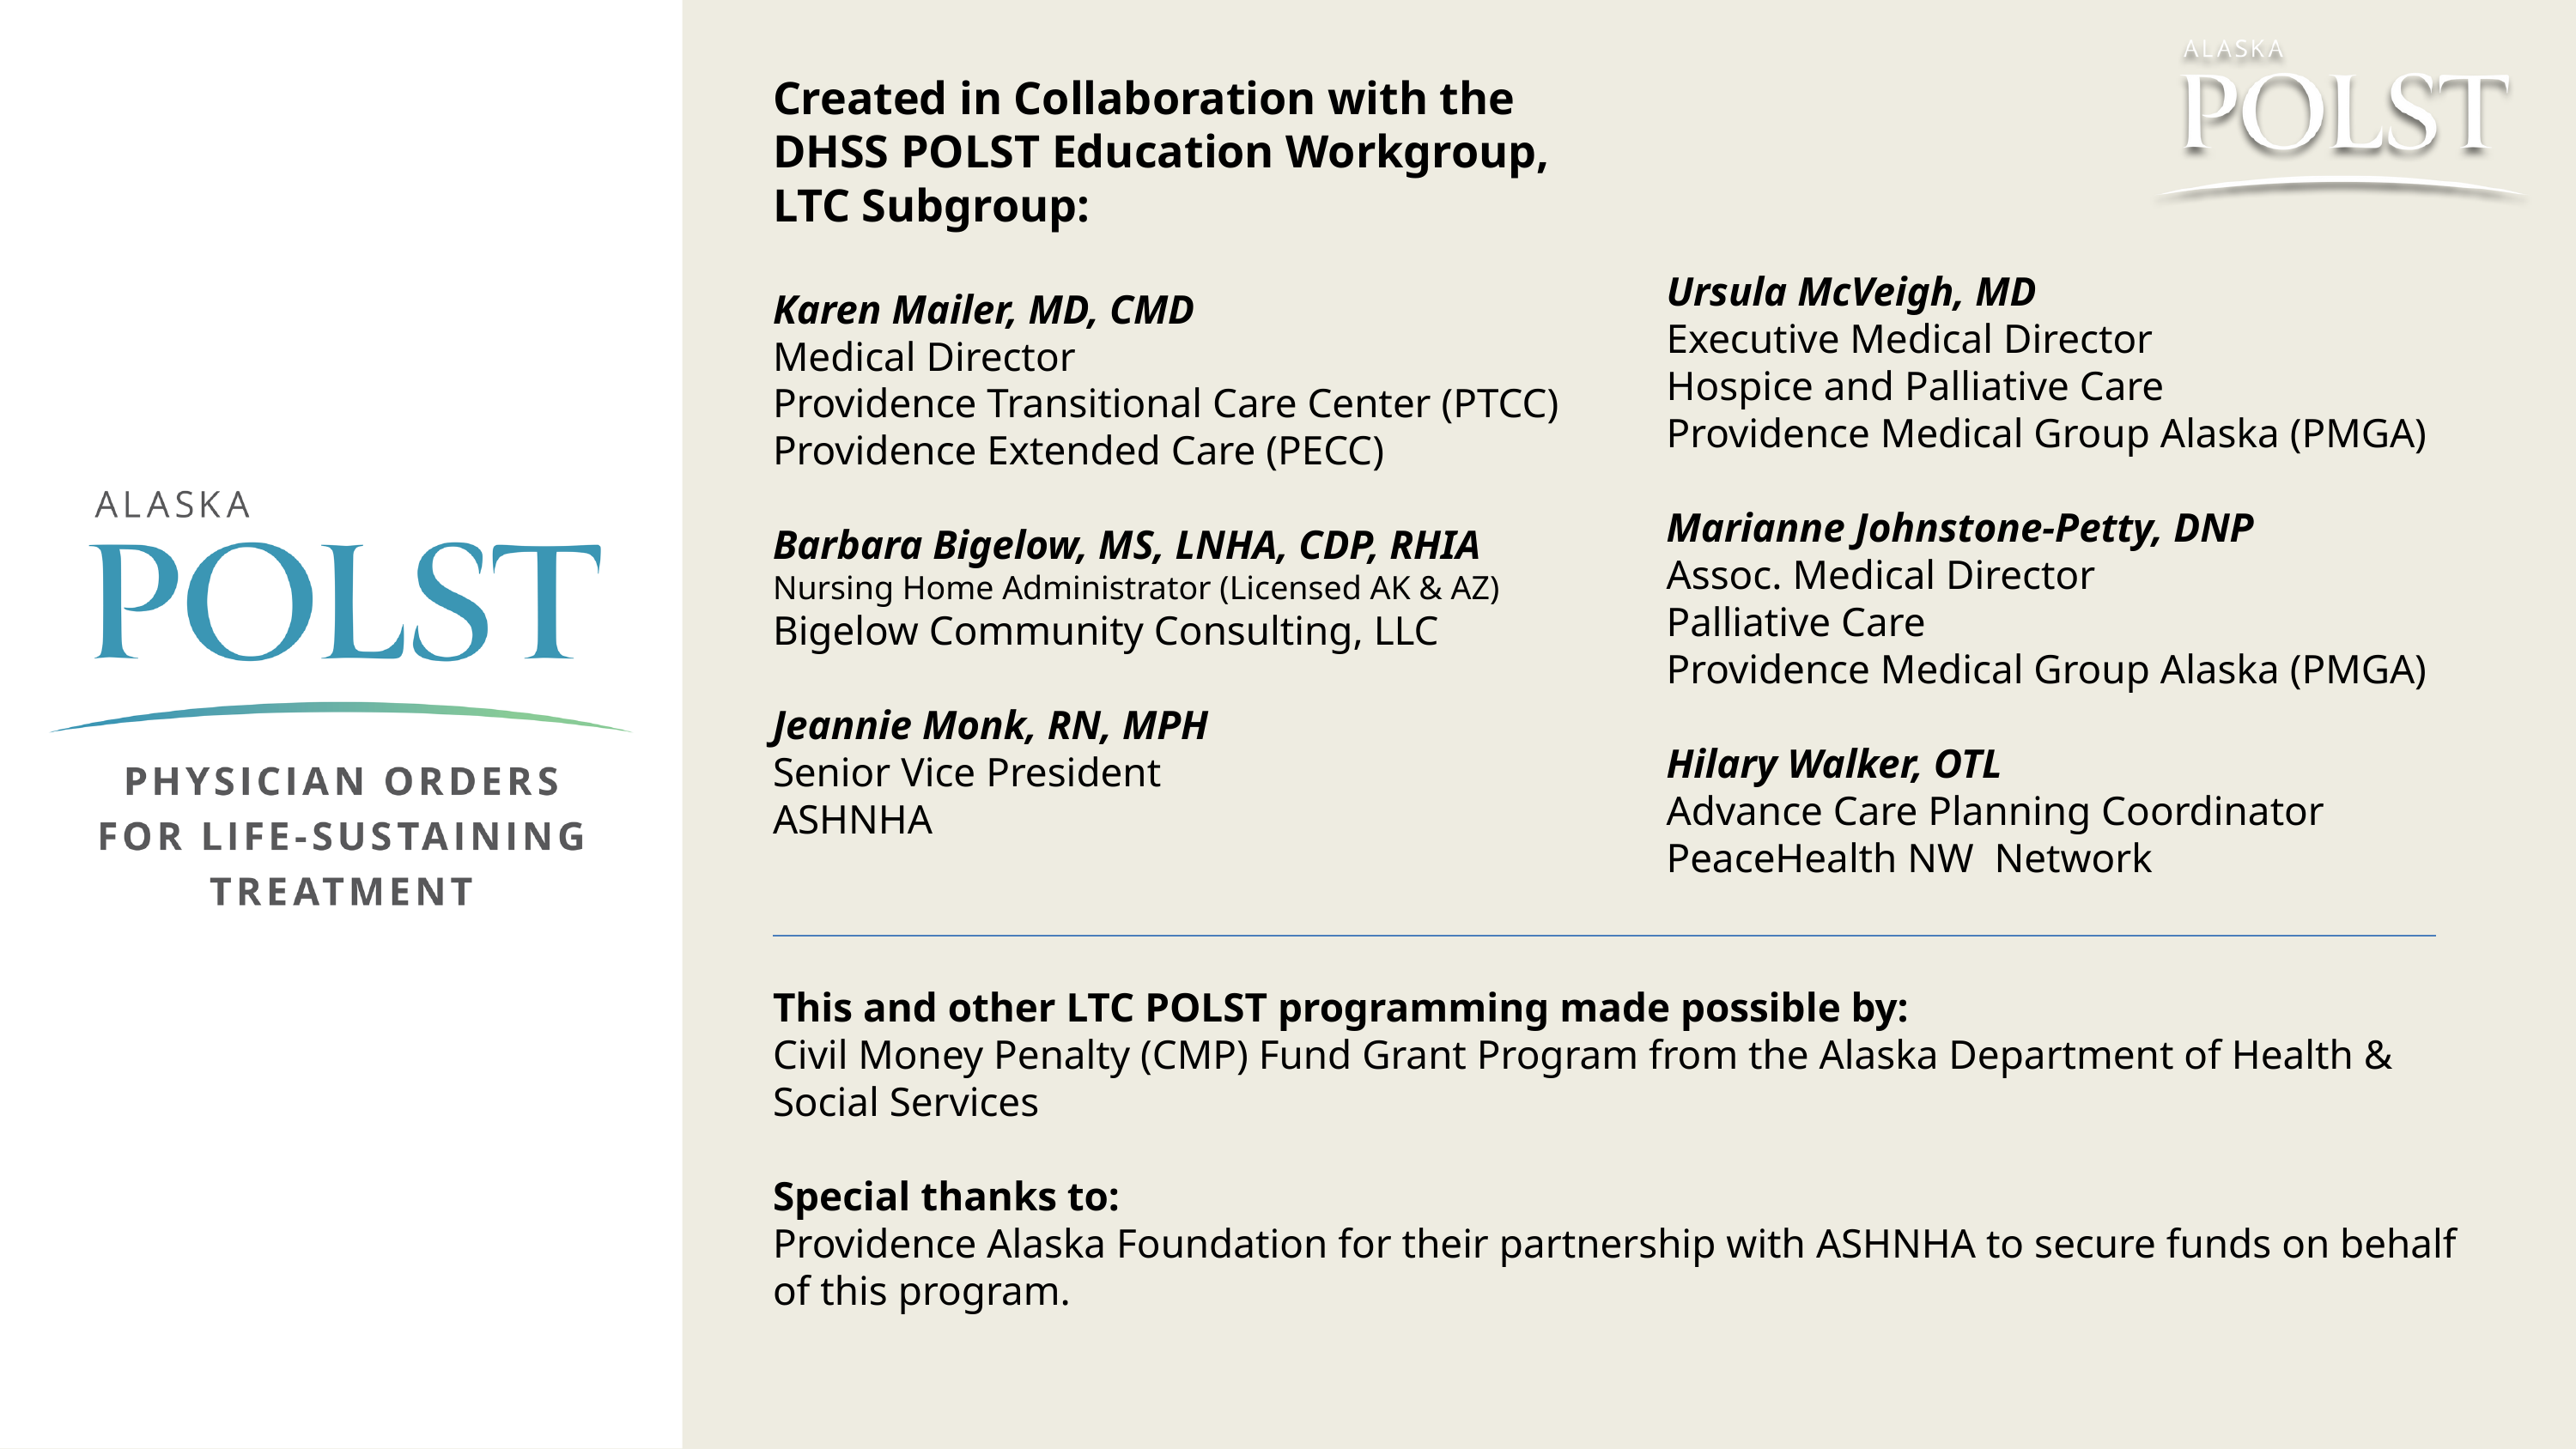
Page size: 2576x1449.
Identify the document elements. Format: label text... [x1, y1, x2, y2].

text_box This and other LTC POLST programming made possible by: Civil Money Penalty (CMP) Fund Grant Program from the Alaska Department of Health & Social Services Special thanks to: Providence Alaska Foundation for their partnership with ASHNHA to secure funds on behalf of this program. [772, 936, 2490, 1415]
text_box [0, 0, 683, 1449]
picture [23, 380, 659, 1016]
text_box Ursula McVeigh, MD Executive Medical Director Hospice and Palliative Care Providence Medical Group Alaska (PMGA) Marianne Johnstone-Petty, DNP Assoc. Medical Director Palliative Care Providence Medical Group Alaska (PMGA) Hilary Walker, OTL Advance Care Planning Coordinator PeaceHealth NW Network [1666, 266, 2482, 928]
text_box Created in Collaboration with the DHSS POLST Education Workgroup, LTC Subgroup: Karen Mailer, MD, CMD Medical Director Providence Transitional Care Center (PTCC) Providence Extended Care (PECC) Barbara Bigelow, MS, LNHA, CDP, RHIA Nursing Home Administrator (Licensed AK & AZ) Bigelow Community Consulting, LLC Jeannie Monk, RN, MPH Senior Vice President ASHNHA [773, 70, 1589, 843]
picture [2150, 32, 2536, 203]
